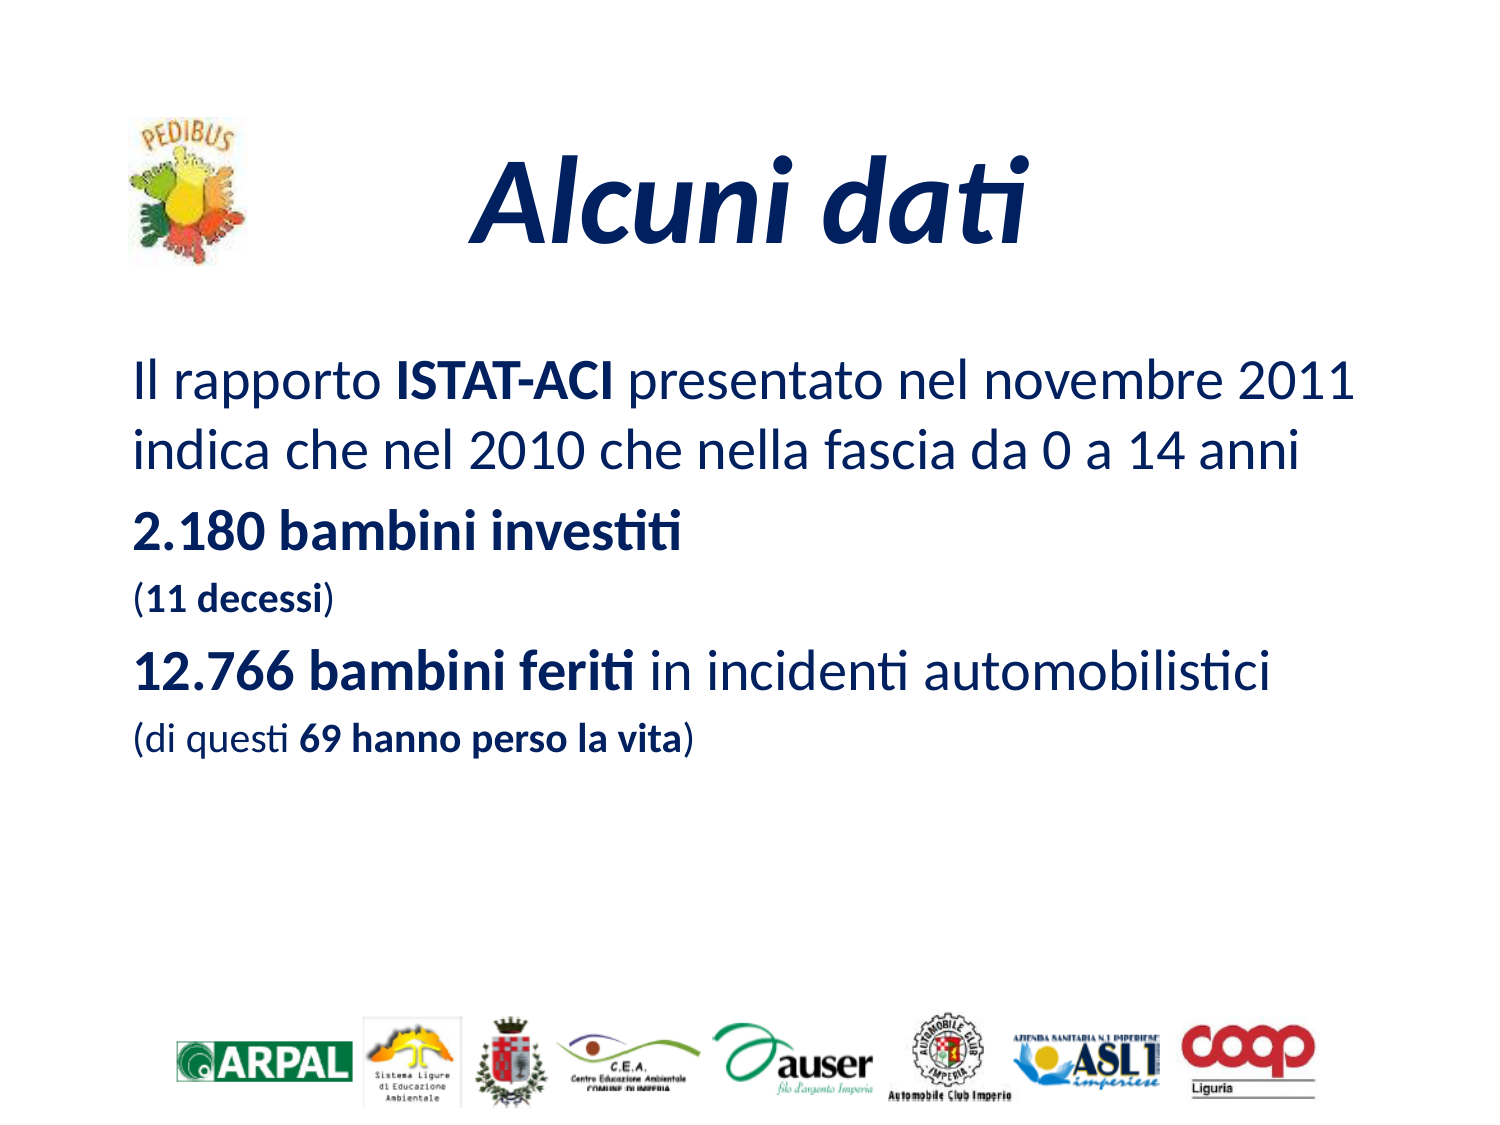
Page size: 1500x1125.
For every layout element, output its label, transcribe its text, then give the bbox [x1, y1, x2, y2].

picture [163, 997, 1337, 1114]
title Alcuni dati [112, 93, 1388, 293]
subtitle Il rapporto ISTAT-ACI presentato nel novembre 2011 indica che nel 2010 che nella fascia da 0 a 14 anni 2.180 bambini investiti (11 decessi) 12.766 bambini feriti in incidenti automobilistici (di questi 69 hanno perso la vita) [117, 333, 1407, 926]
picture [128, 116, 247, 267]
